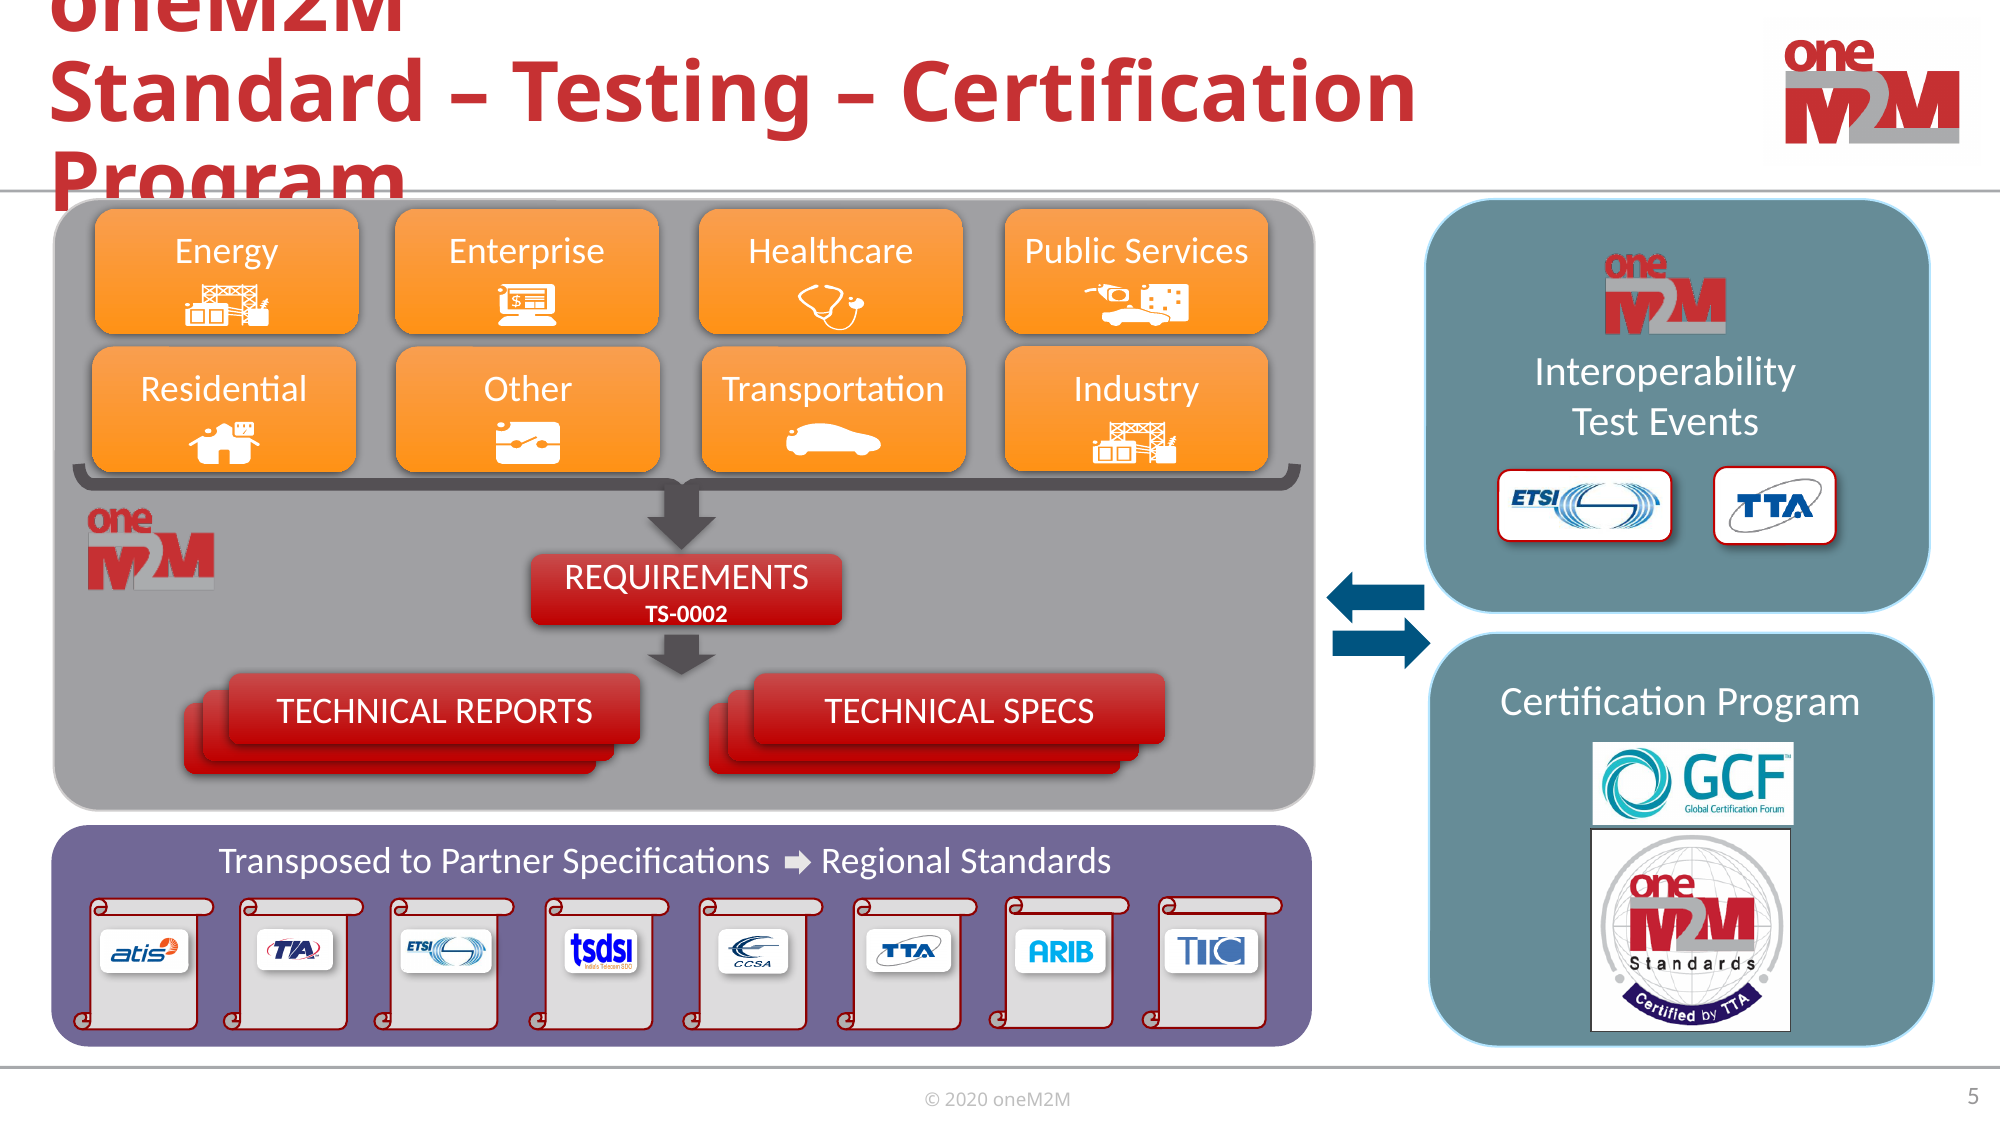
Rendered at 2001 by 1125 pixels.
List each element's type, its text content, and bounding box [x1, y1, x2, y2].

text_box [257, 929, 333, 971]
text_box Interoperability Test Events [1519, 336, 1812, 452]
slide_number 5 [1913, 1065, 1995, 1125]
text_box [1015, 929, 1106, 974]
text_box [373, 897, 515, 1031]
text_box [1423, 197, 1931, 614]
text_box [1714, 466, 1836, 545]
text_box [1141, 896, 1283, 1030]
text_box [1164, 929, 1259, 974]
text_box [1498, 469, 1672, 542]
picture [1763, 17, 1981, 166]
text_box [988, 896, 1130, 1030]
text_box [564, 929, 638, 974]
text_box [50, 824, 1313, 1048]
text_box [1427, 631, 1935, 1048]
text_box [1326, 571, 1425, 624]
text_box [528, 897, 670, 1031]
picture [1592, 742, 1794, 825]
text_box [836, 897, 978, 1031]
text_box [866, 929, 952, 972]
picture [1590, 828, 1791, 1032]
text_box [73, 897, 215, 1031]
title oneM2M Standard – Testing – Certification Program [33, 0, 1672, 191]
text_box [100, 929, 189, 973]
text_box [1332, 617, 1431, 670]
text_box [53, 199, 1315, 811]
text_box [784, 850, 812, 875]
text_box Certification Program [1485, 666, 1876, 732]
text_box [400, 929, 492, 973]
text_box Transposed to Partner Specifications Regional Standards [203, 828, 1129, 889]
text_box [222, 897, 365, 1031]
text_box [682, 897, 824, 1031]
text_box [718, 929, 789, 974]
picture [1590, 237, 1741, 351]
